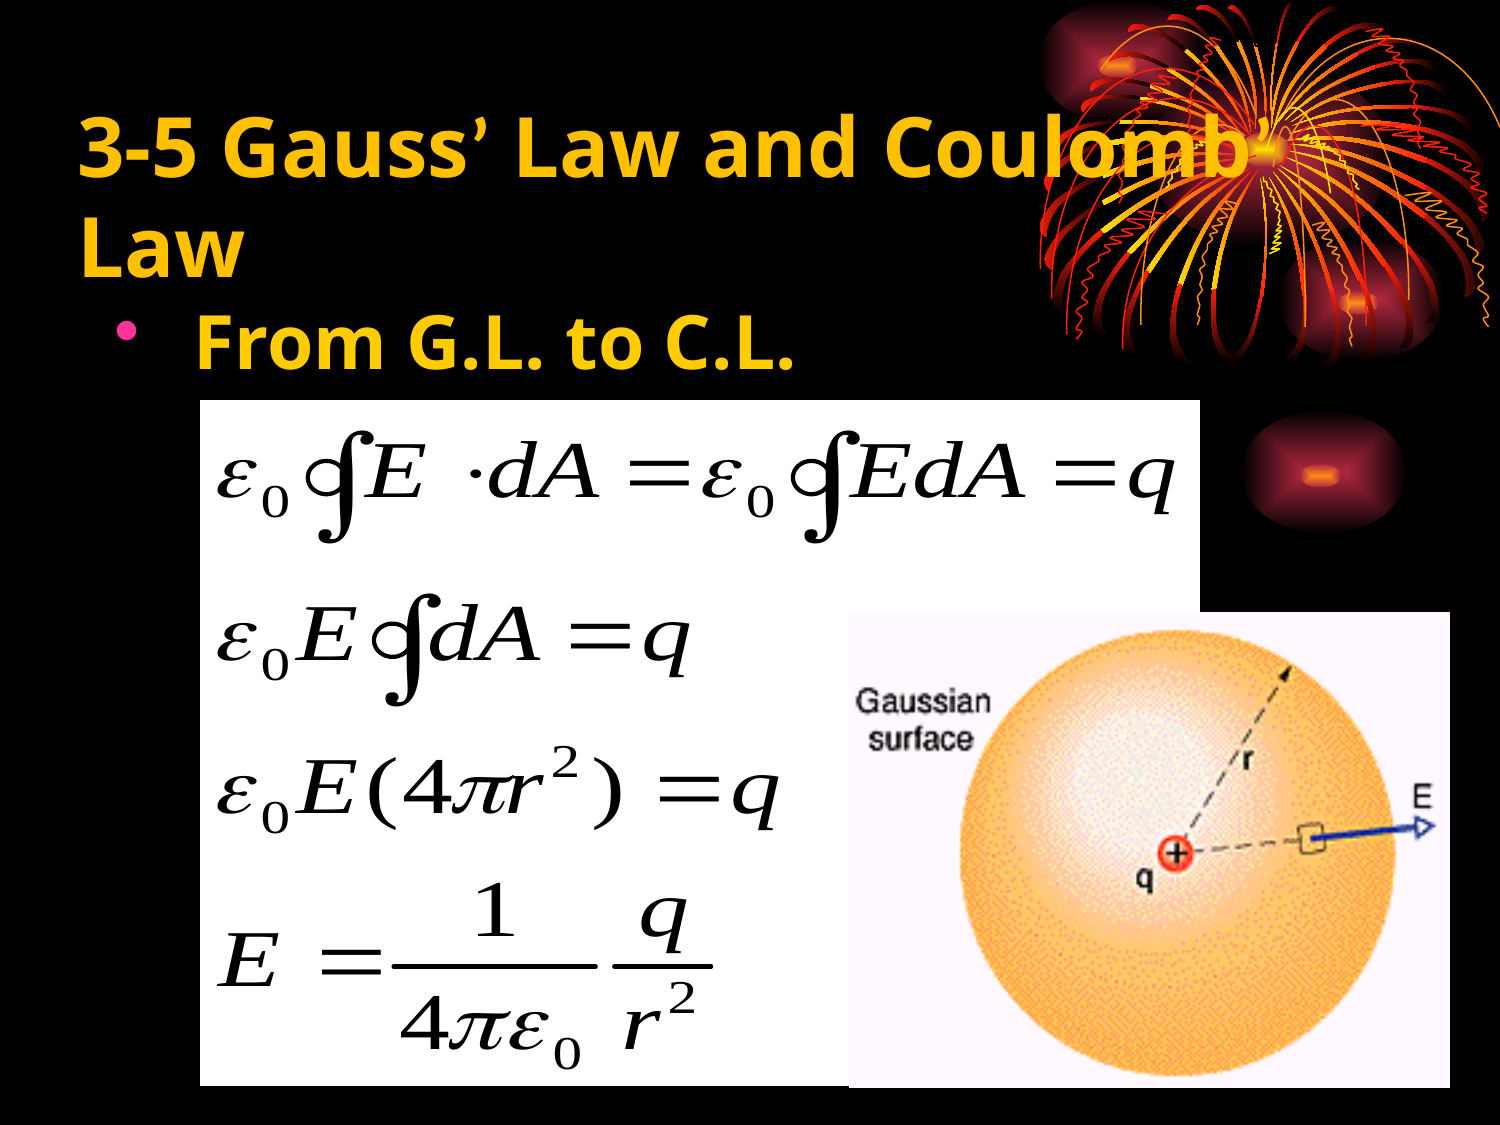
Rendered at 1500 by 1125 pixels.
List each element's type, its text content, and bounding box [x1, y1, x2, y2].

picture [849, 612, 1451, 1088]
list From G.L. to C.L. [99, 287, 1151, 426]
title 3-5 Gauss’ Law and Coulomb’ Law [62, 101, 1451, 288]
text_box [199, 399, 1201, 1087]
